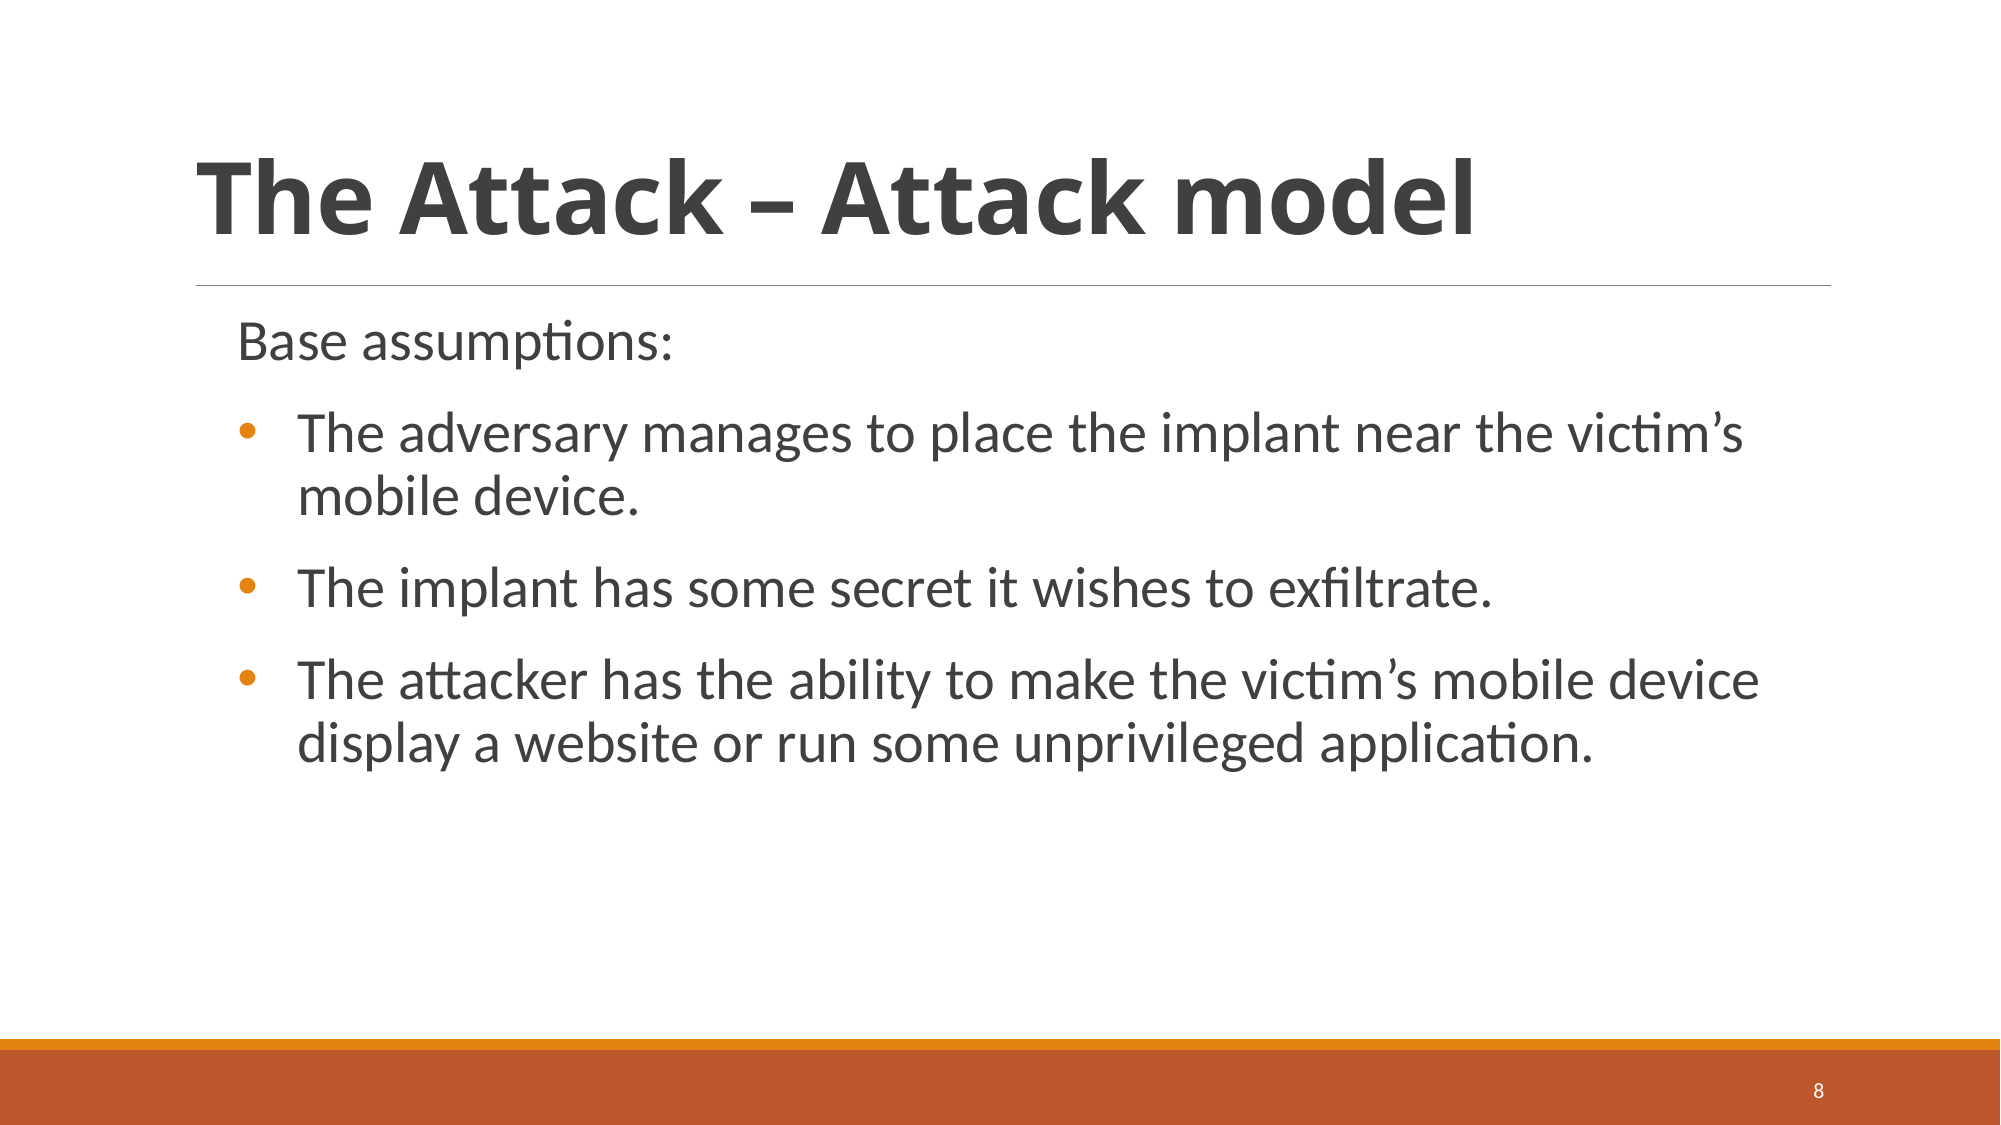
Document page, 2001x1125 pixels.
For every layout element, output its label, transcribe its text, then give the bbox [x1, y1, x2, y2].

list Base assumptions: The adversary manages to place the implant near the victim’s mobile device. The implant has some secret it wishes to exfiltrate. The attacker has the ability to make the victim’s mobile device display a website or run some unprivileged application. [237, 302, 1888, 963]
title The Attack – Attack model [180, 24, 1830, 263]
slide_number 8 [1624, 1059, 1840, 1120]
